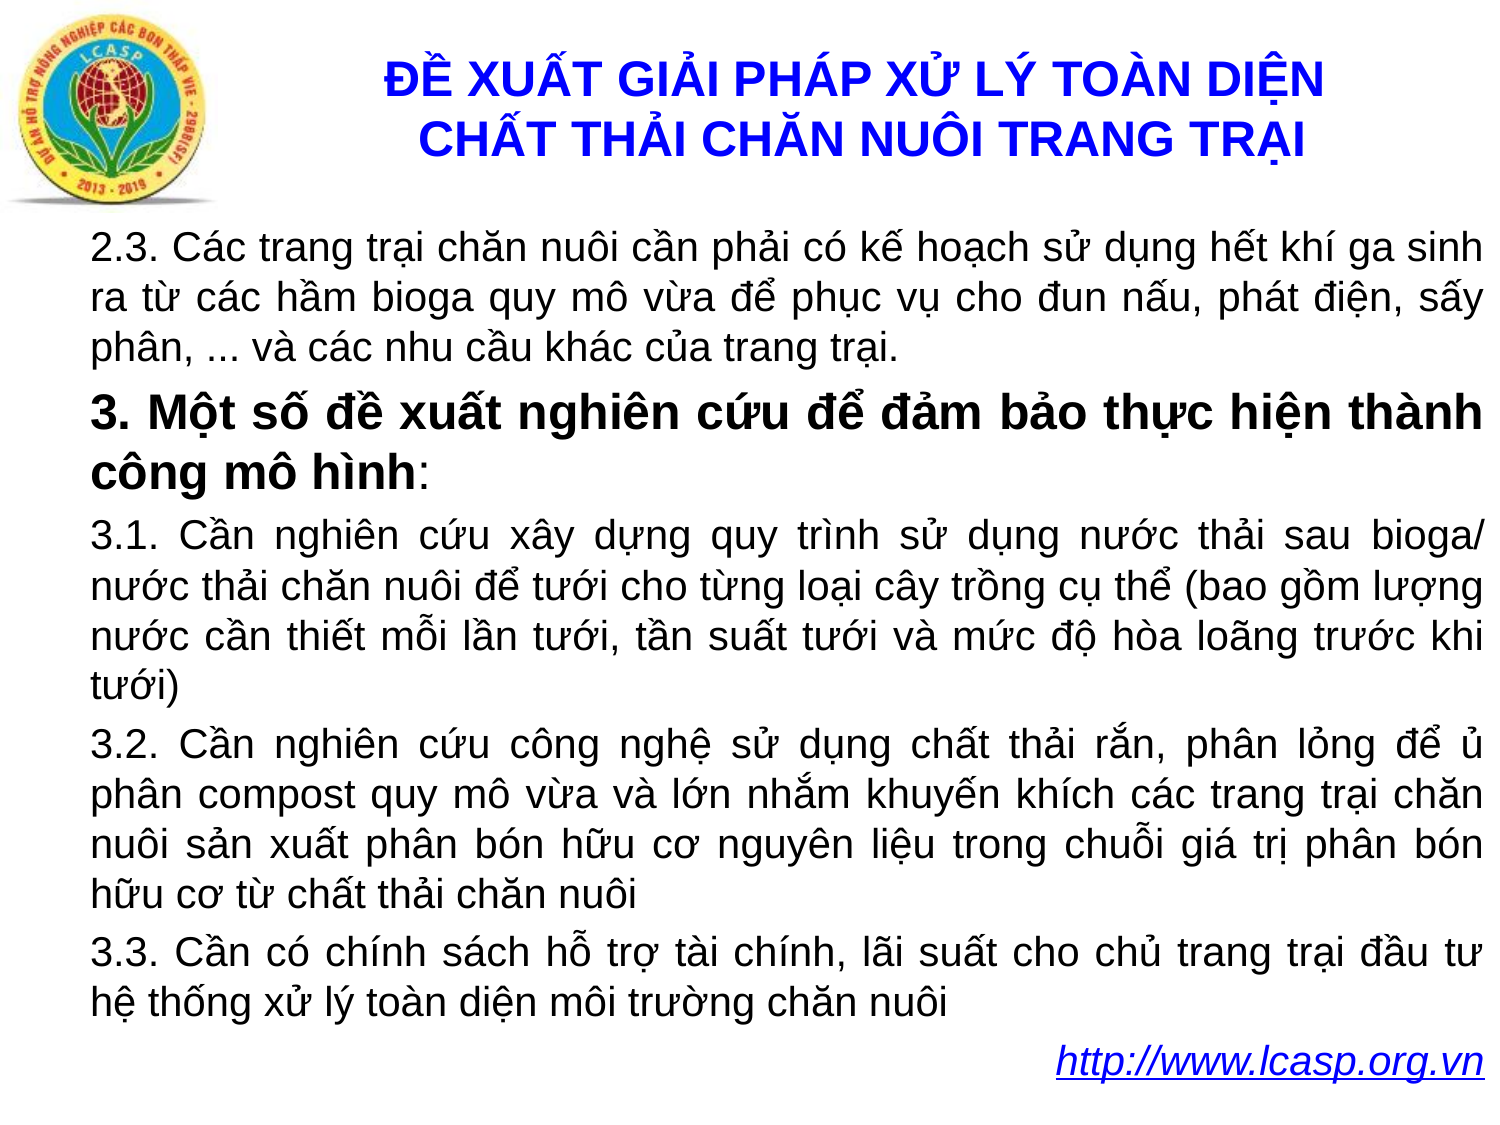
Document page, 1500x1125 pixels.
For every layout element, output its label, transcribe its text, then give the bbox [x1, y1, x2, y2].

list 2.3. Các trang trại chăn nuôi cần phải có kế hoạch sử dụng hết khí ga sinh ra từ các hầm bioga quy mô vừa để phục vụ cho đun nấu, phát điện, sấy phân, ... và các nhu cầu khác của trang trại. 3. Một số đề xuất nghiên cứu để đảm bảo thực hiện thành công mô hình: 3.1. Cần nghiên cứu xây dựng quy trình sử dụng nước thải sau bioga/ nước thải chăn nuôi để tưới cho từng loại cây trồng cụ thể (bao gồm lượng nước cần thiết mỗi lần tưới, tần suất tưới và mức độ hòa loãng trước khi tưới) 3.2. Cần nghiên cứu công nghệ sử dụng chất thải rắn, phân lỏng để ủ phân compost quy mô vừa và lớn nhắm khuyến khích các trang trại chăn nuôi sản xuất phân bón hữu cơ nguyên liệu trong chuỗi giá trị phân bón hữu cơ từ chất thải chăn nuôi 3.3. Cần có chính sách hỗ trợ tài chính, lãi suất cho chủ trang trại đầu tư hệ thống xử lý toàn diện môi trường chăn nuôi http://www.lcasp.org.vn [75, 212, 1500, 1005]
title ĐỀ XUẤT GIẢI PHÁP XỬ LÝ TOÀN DIỆN CHẤT THẢI CHĂN NUÔI TRANG TRẠI [225, 0, 1500, 212]
picture [0, 0, 218, 213]
